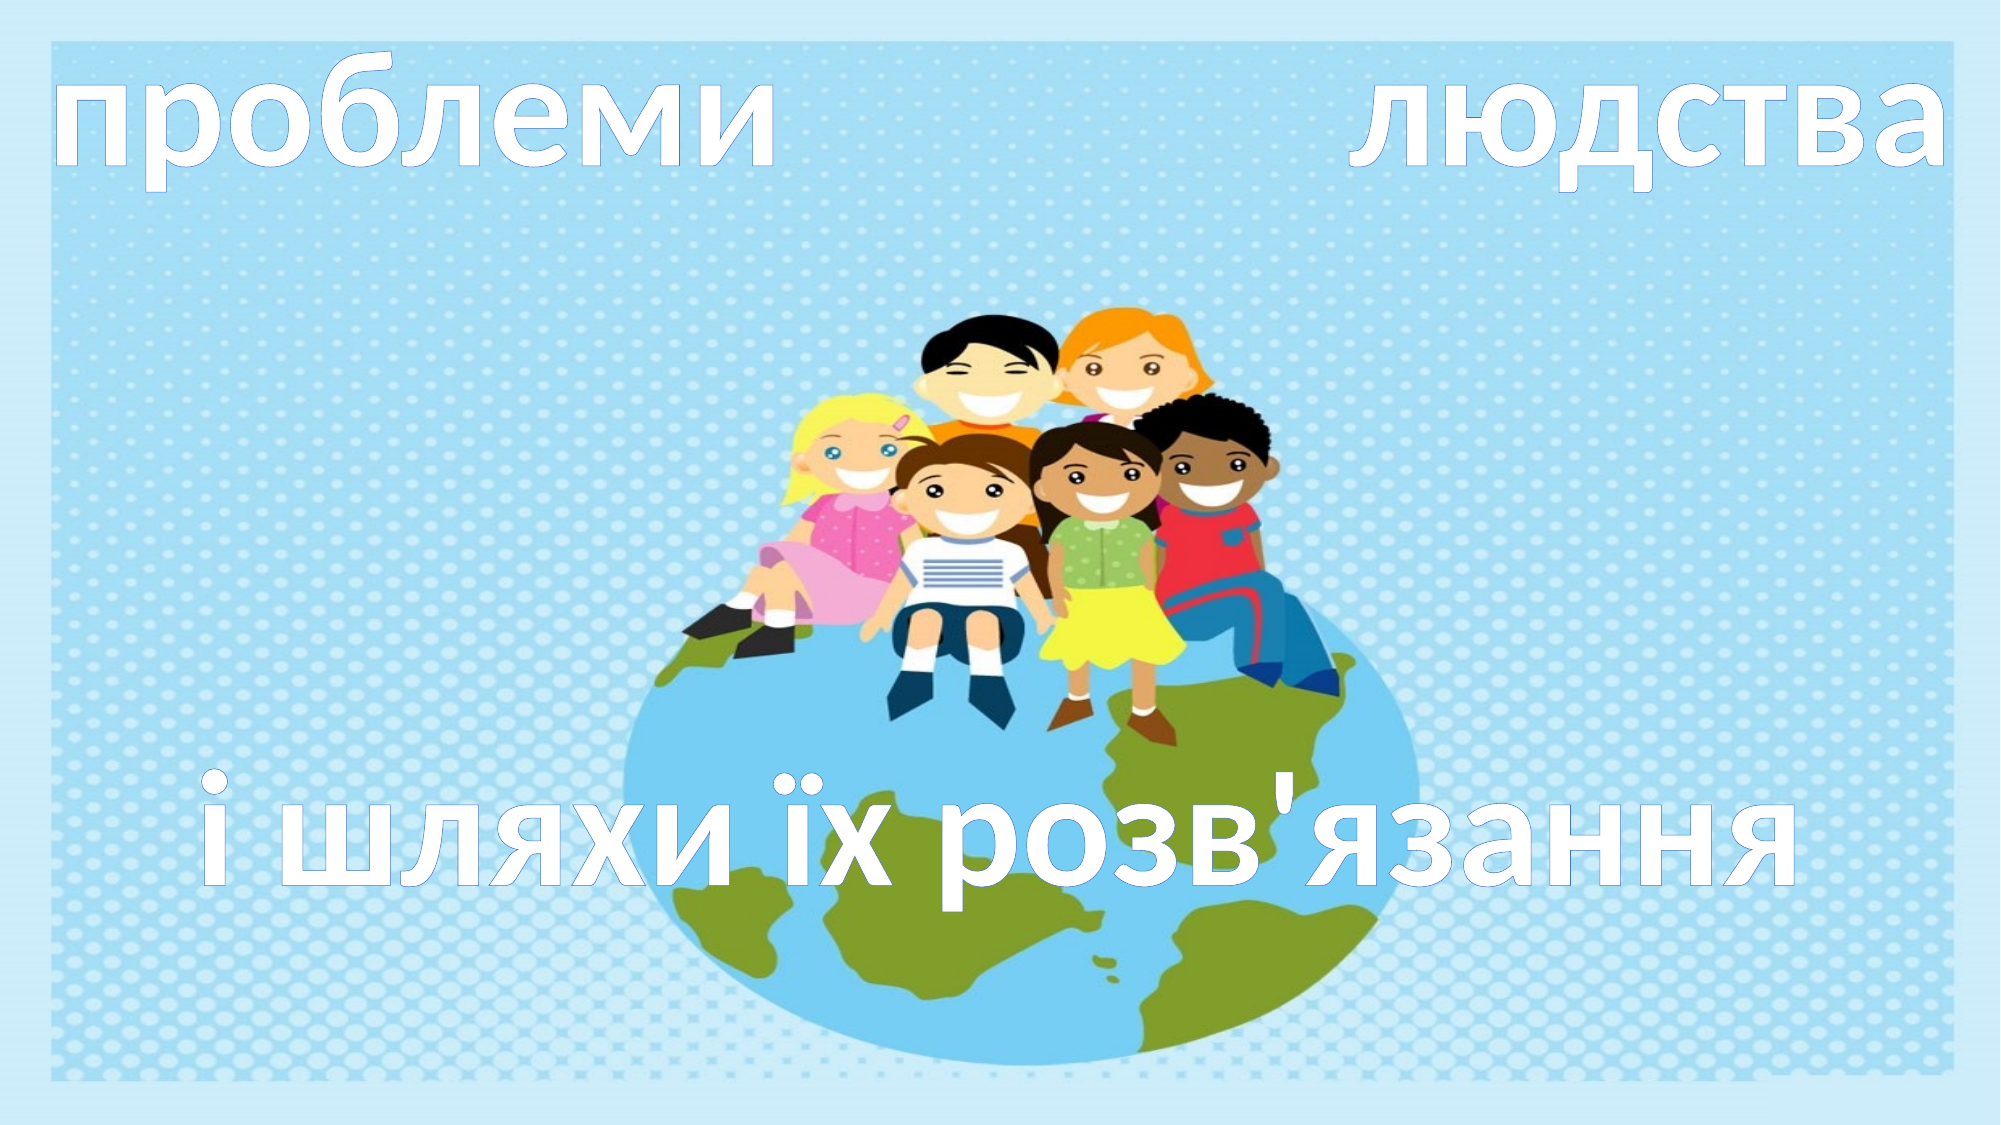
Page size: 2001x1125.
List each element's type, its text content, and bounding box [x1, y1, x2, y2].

picture [0, 0, 2001, 1125]
title Глобальні проблеми людства і шляхи їх розв'язання [18, 0, 1983, 930]
